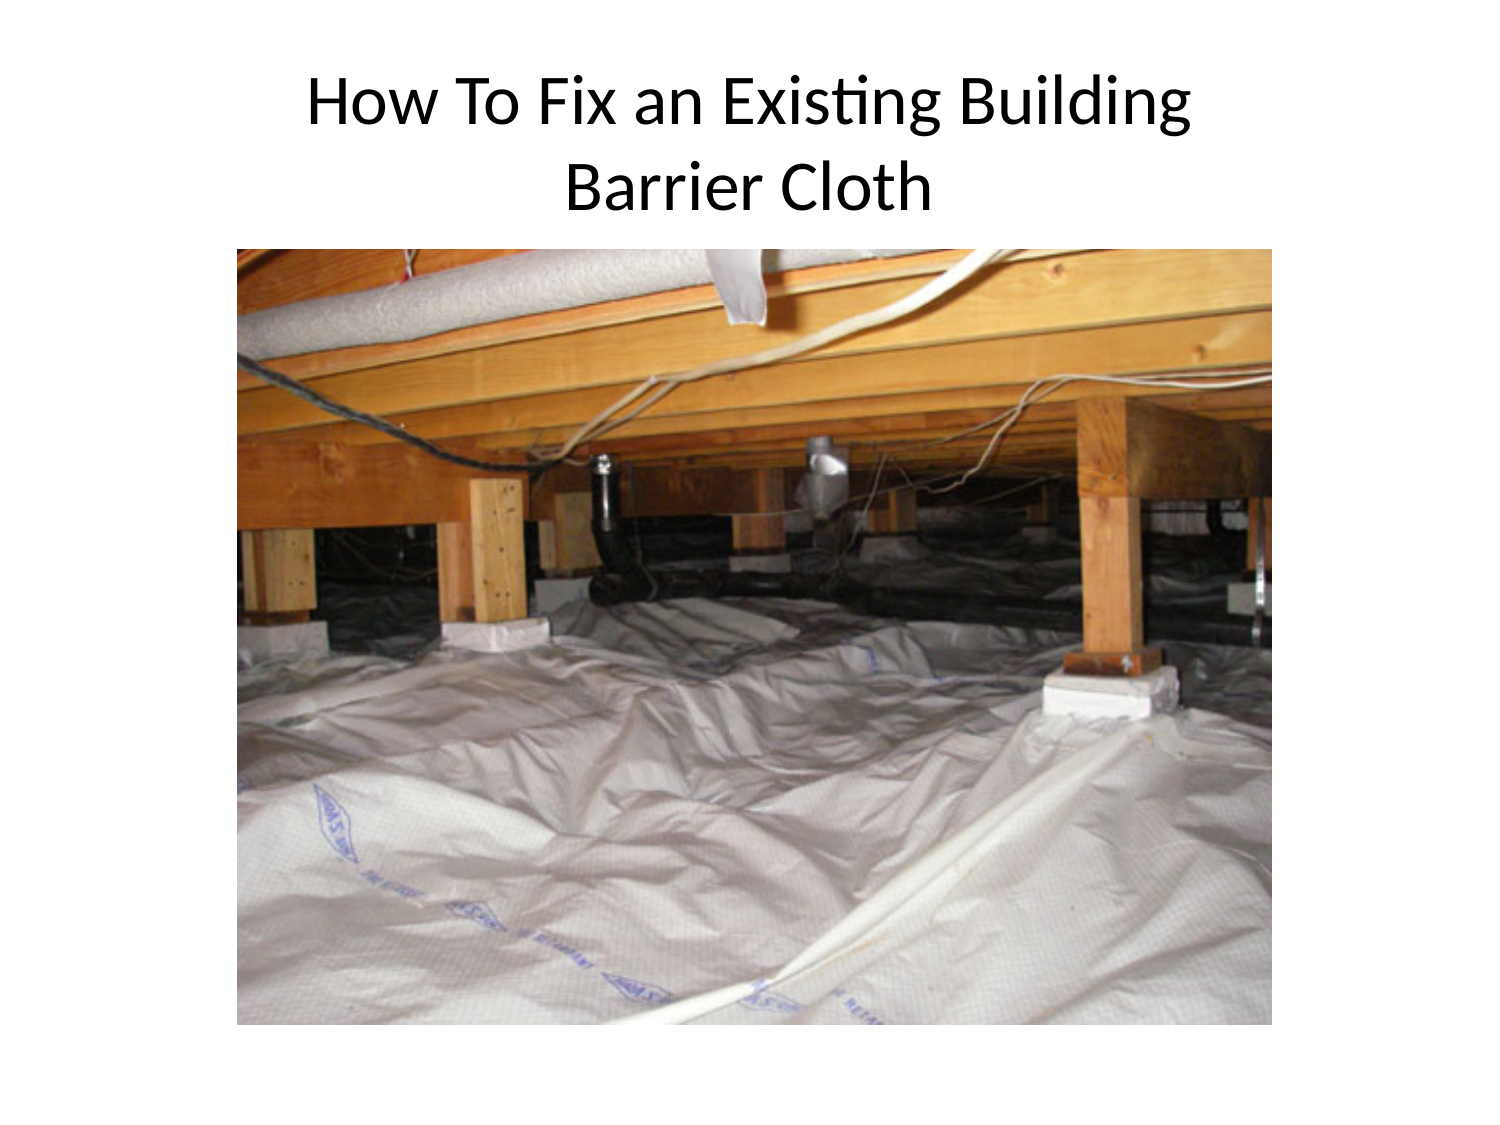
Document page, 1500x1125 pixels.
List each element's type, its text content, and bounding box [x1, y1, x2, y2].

title How To Fix an Existing Building Barrier Cloth [75, 45, 1425, 233]
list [237, 249, 1272, 1026]
